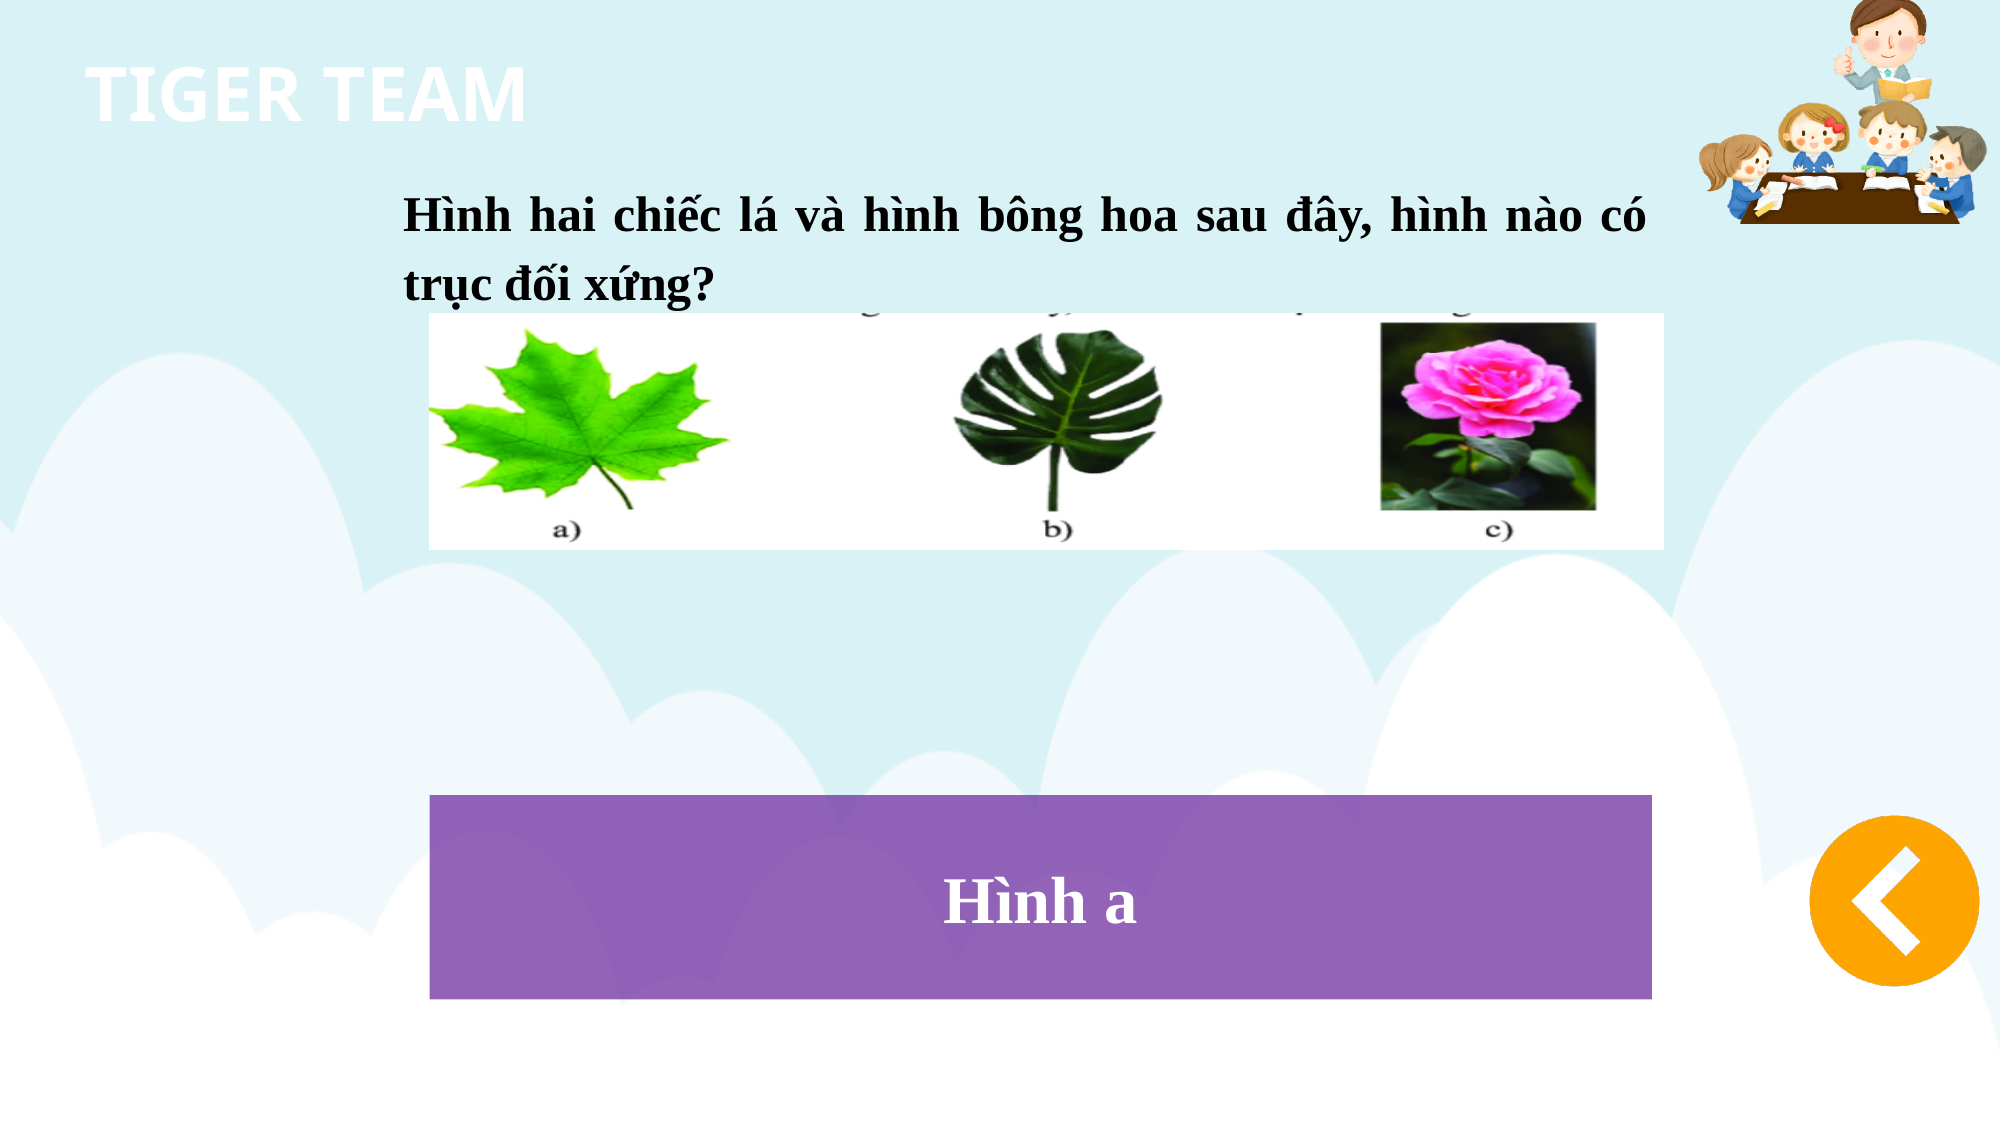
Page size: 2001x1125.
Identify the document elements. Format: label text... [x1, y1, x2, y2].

text_box TIGER TEAM [70, 39, 546, 145]
picture [1691, 0, 2000, 224]
text_box Hình a [429, 794, 1653, 1000]
text_box Hình hai chiếc lá và hình bông hoa sau đây, hình nào có trục đối xứng? [388, 164, 1664, 726]
picture [1788, 795, 2000, 1007]
picture [429, 313, 1664, 550]
